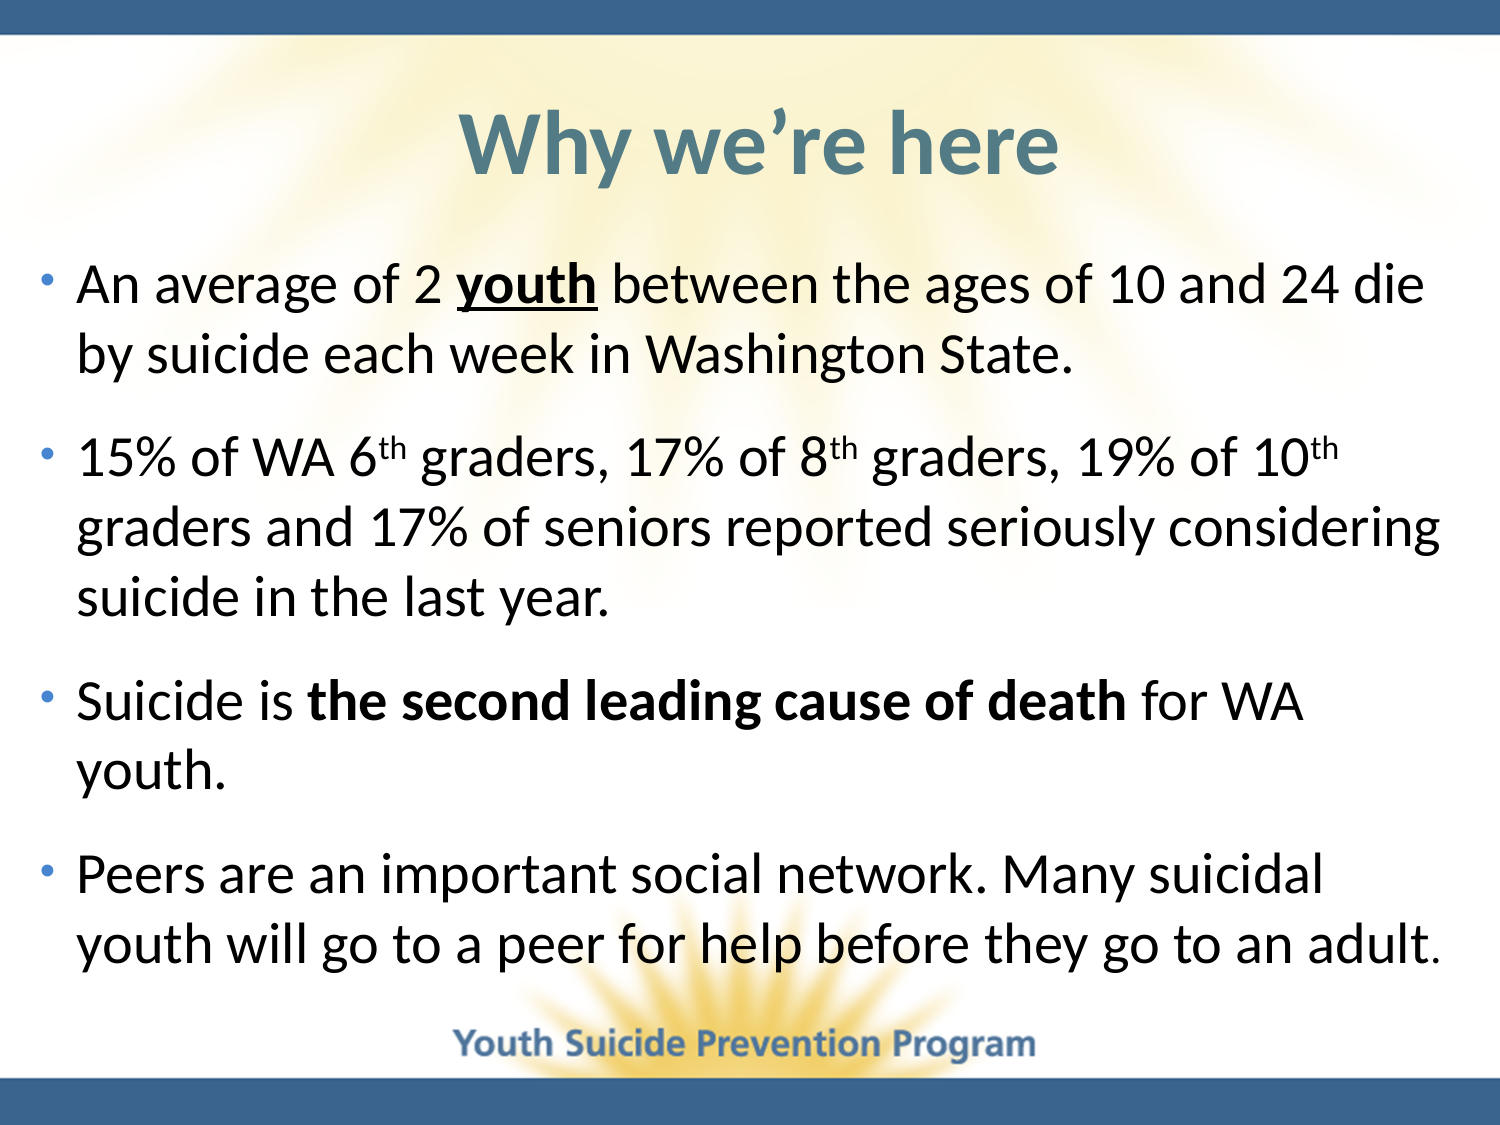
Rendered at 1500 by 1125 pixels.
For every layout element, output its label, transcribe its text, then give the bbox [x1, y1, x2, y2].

picture [0, 213, 1500, 1125]
picture [0, 0, 1500, 62]
list An average of 2 youth between the ages of 10 and 24 die by suicide each week in Washington State. 15% of WA 6th graders, 17% of 8th graders, 19% of 10th graders and 17% of seniors reported seriously considering suicide in the last year. Suicide is the second leading cause of death for WA youth. Peers are an important social network. Many suicidal youth will go to a peer for help before they go to an adult. [24, 237, 1475, 1000]
title Why we’re here [0, 62, 1500, 213]
